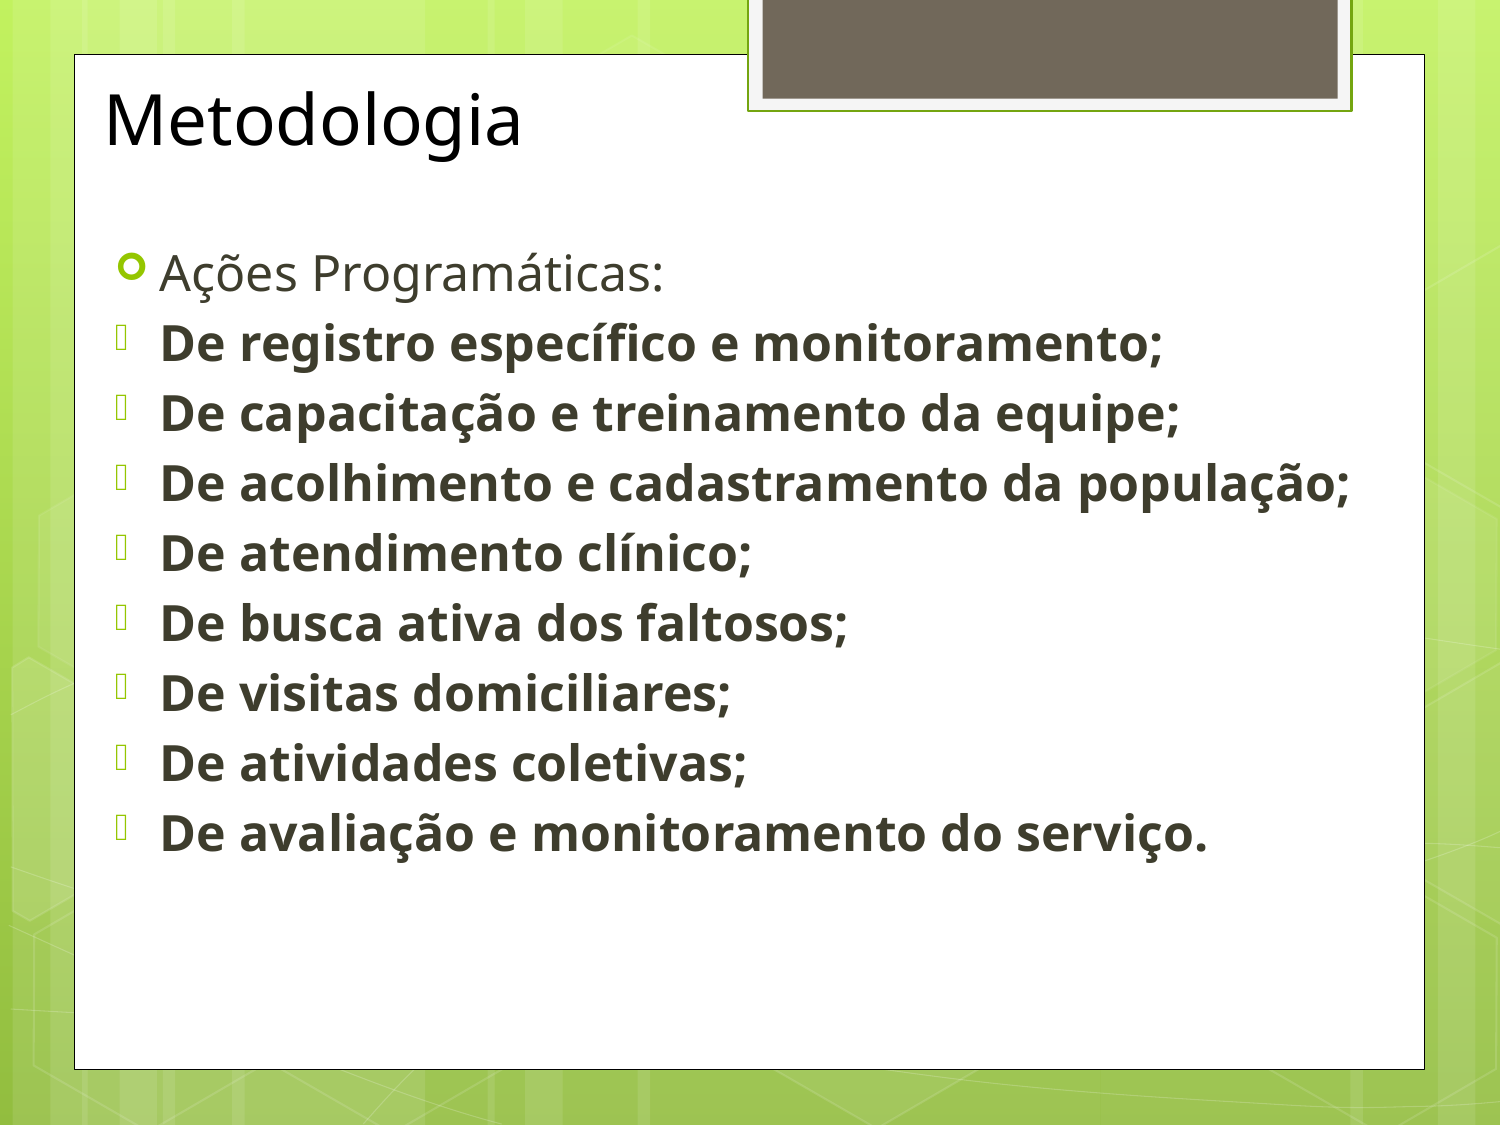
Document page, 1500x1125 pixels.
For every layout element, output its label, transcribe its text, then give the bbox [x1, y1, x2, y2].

title Metodologia [88, 66, 1241, 168]
list Ações Programáticas: De registro específico e monitoramento; De capacitação e treinamento da equipe; De acolhimento e cadastramento da população; De atendimento clínico; De busca ativa dos faltosos; De visitas domiciliares; De atividades coletivas; De avaliação e monitoramento do serviço. [88, 233, 1413, 1120]
